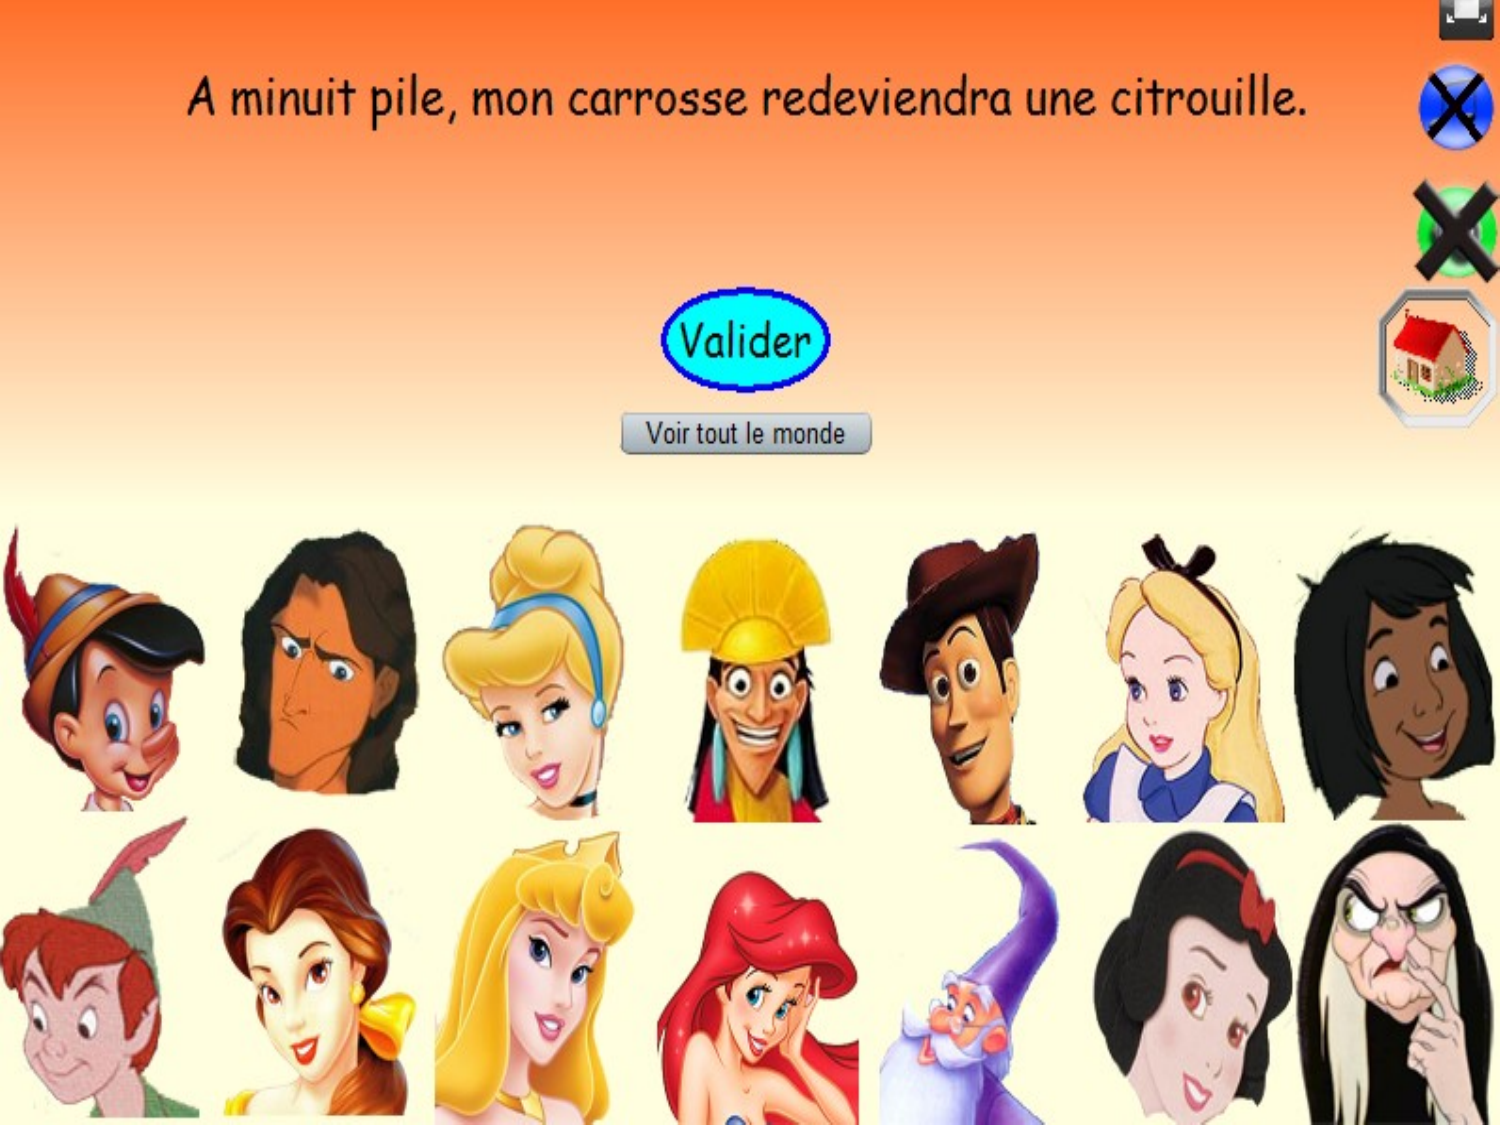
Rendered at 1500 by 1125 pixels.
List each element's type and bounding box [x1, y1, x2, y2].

list [0, 0, 1500, 1125]
